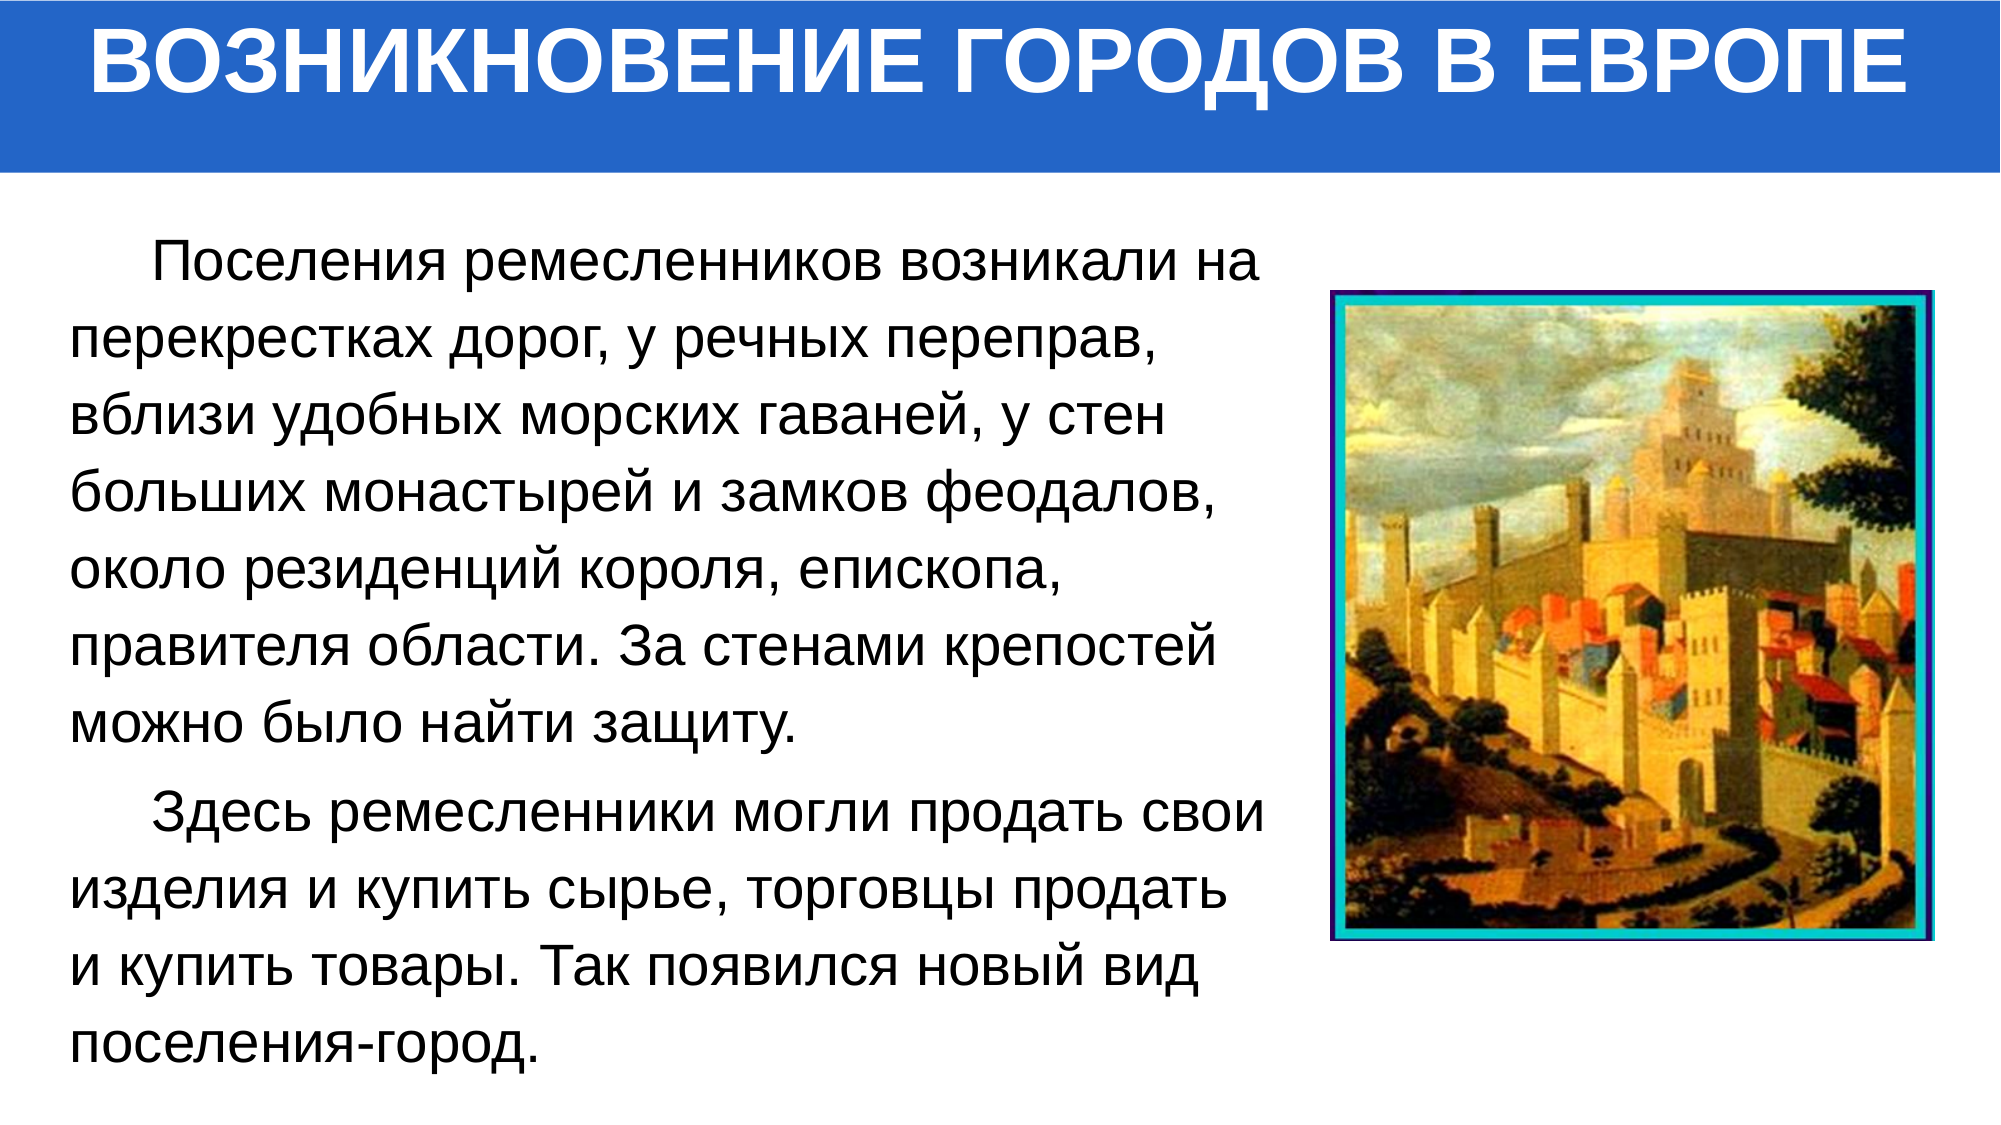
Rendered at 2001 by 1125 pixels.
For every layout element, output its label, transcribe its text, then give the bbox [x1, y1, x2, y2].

picture [1330, 290, 1936, 941]
list Поселения ремесленников возникали на перекрестках дорог, у речных переправ, вблизи удобных морских гаваней, у стен больших монастырей и замков феодалов, около резиденций короля, епископа, правителя области. За стенами крепостей можно было найти защиту. Здесь ремесленники могли продать свои изделия и купить сырье, торговцы продать и купить товары. Так появился новый вид поселения-город. [55, 208, 1284, 1071]
text_box ВОЗНИКНОВЕНИЕ ГОРОДОВ В ЕВРОПЕ [0, 0, 2000, 173]
